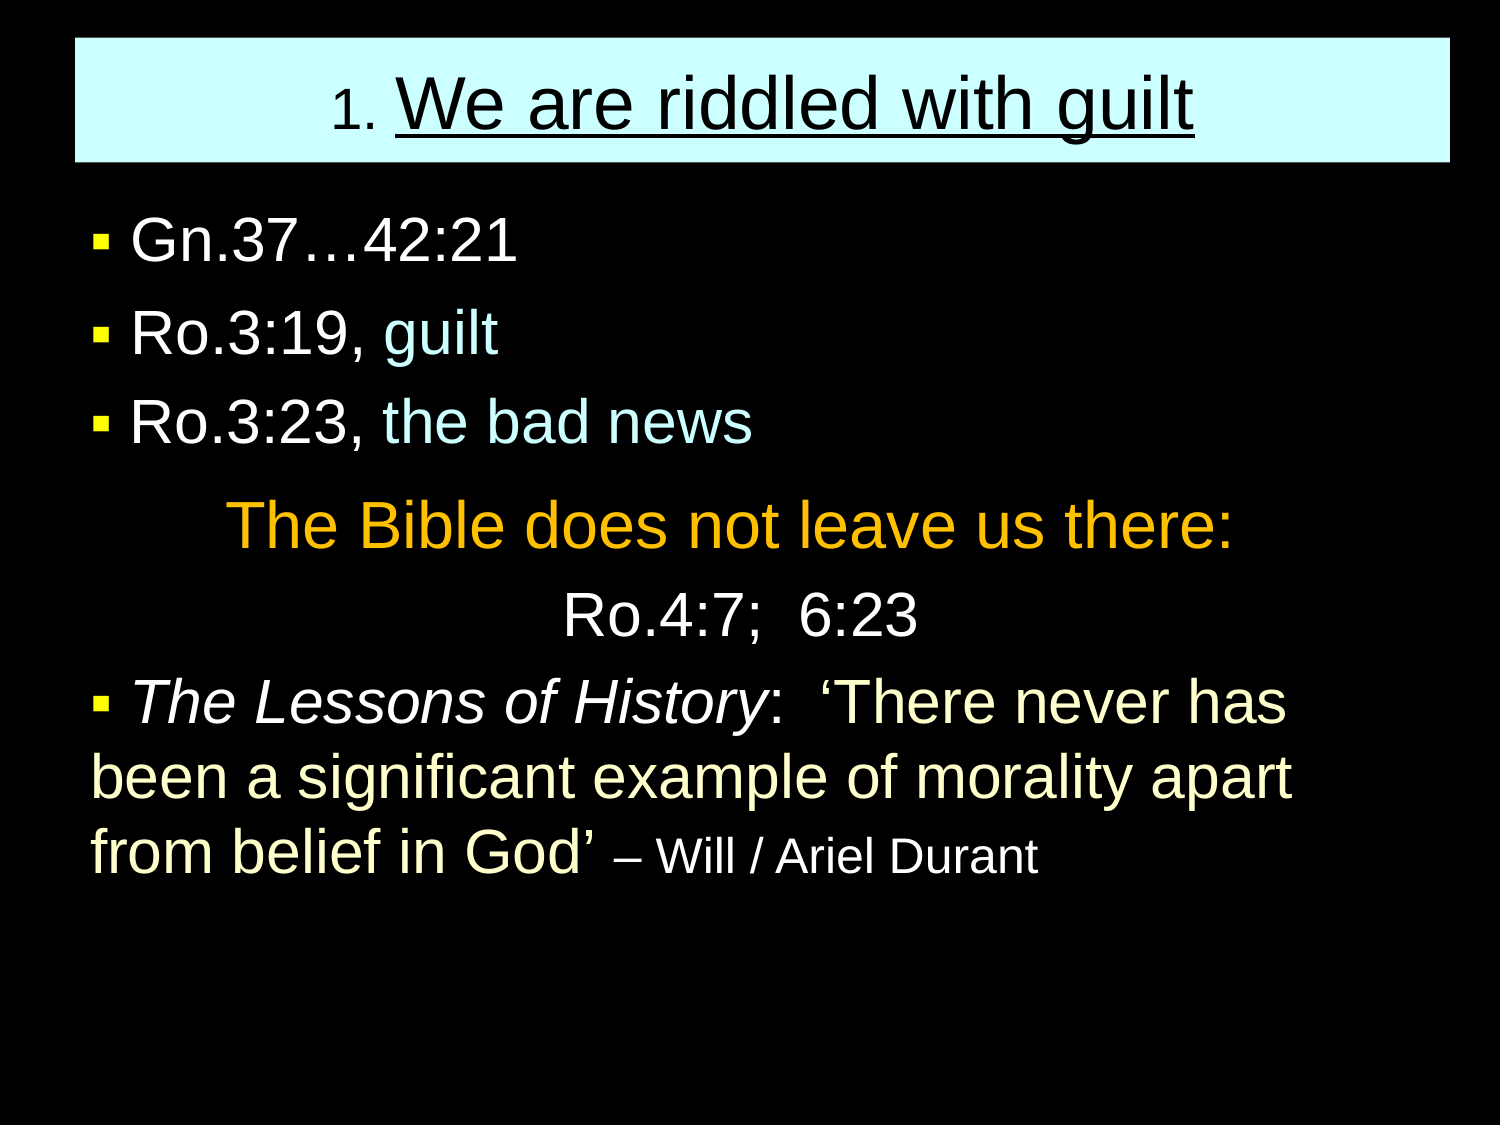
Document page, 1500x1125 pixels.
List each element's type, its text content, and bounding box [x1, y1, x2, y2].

list ▪ Gn.37…42:21 ▪ Ro.3:19, guilt ▪ Ro.3:23, the bad news The Bible does not leave us there: Ro.4:7; 6:23 ▪ The Lessons of History: ‘There never has been a significant example of morality apart from belief in God’ – Will / Ariel Durant [75, 187, 1425, 1050]
title 1. We are riddled with guilt [75, 37, 1450, 163]
